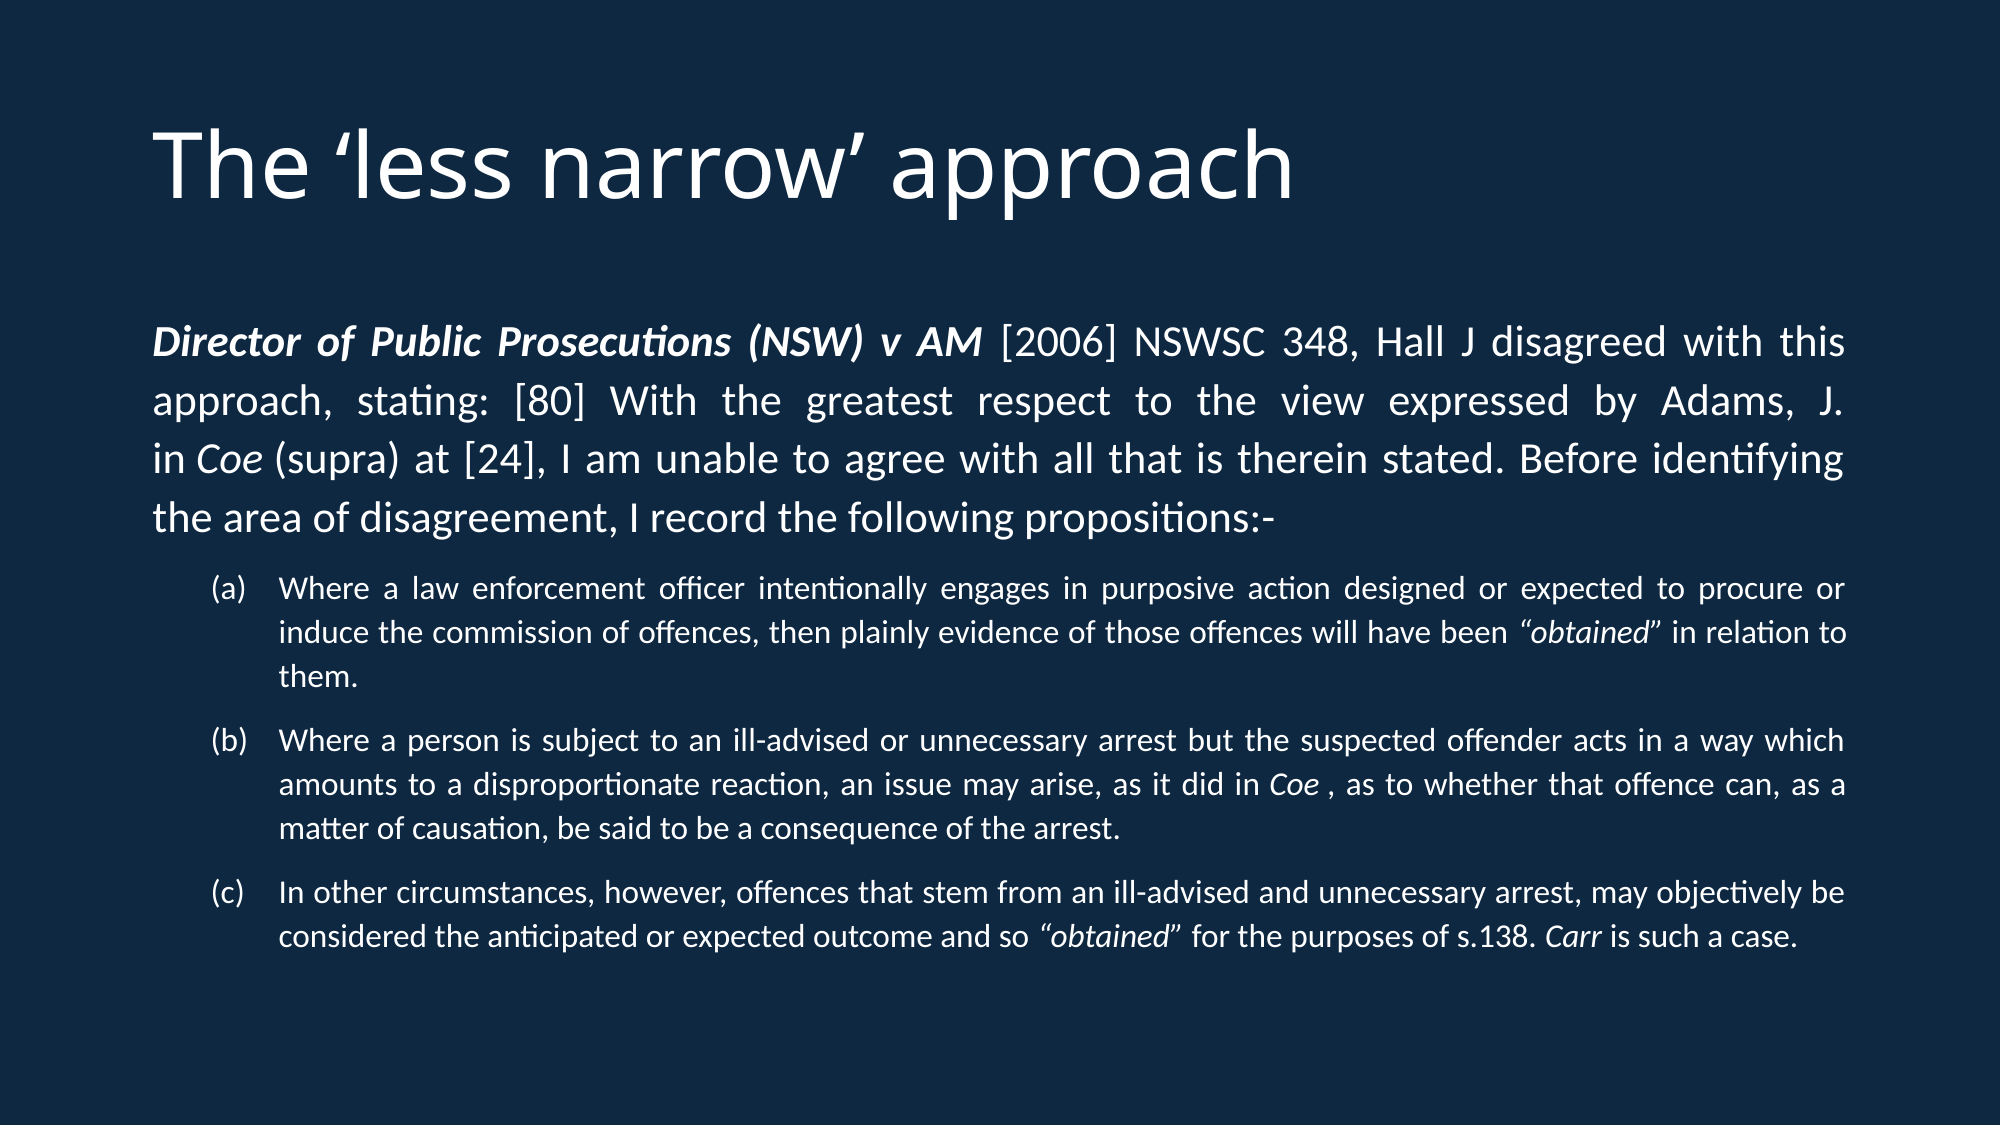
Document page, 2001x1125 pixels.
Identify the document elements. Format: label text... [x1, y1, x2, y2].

title The ‘less narrow’ approach [137, 59, 1863, 278]
list Director of Public Prosecutions (NSW) v AM [2006] NSWSC 348, Hall J disagreed with this approach, stating: [80] With the greatest respect to the view expressed by Adams, J. in Coe (supra) at [24], I am unable to agree with all that is therein stated. Before identifying the area of disagreement, I record the following propositions:- Where a law enforcement officer intentionally engages in purposive action designed or expected to procure or induce the commission of offences, then plainly evidence of those offences will have been “obtained” in relation to them. Where a person is subject to an ill-advised or unnecessary arrest but the suspected offender acts in a way which amounts to a disproportionate reaction, an issue may arise, as it did in Coe , as to whether that offence can, as a matter of causation, be said to be a consequence of the arrest. In other circumstances, however, offences that stem from an ill-advised and unnecessary arrest, may objectively be considered the anticipated or expected outcome and so “obtained” for the purposes of s.138. Carr is such a case. [137, 299, 1863, 1014]
